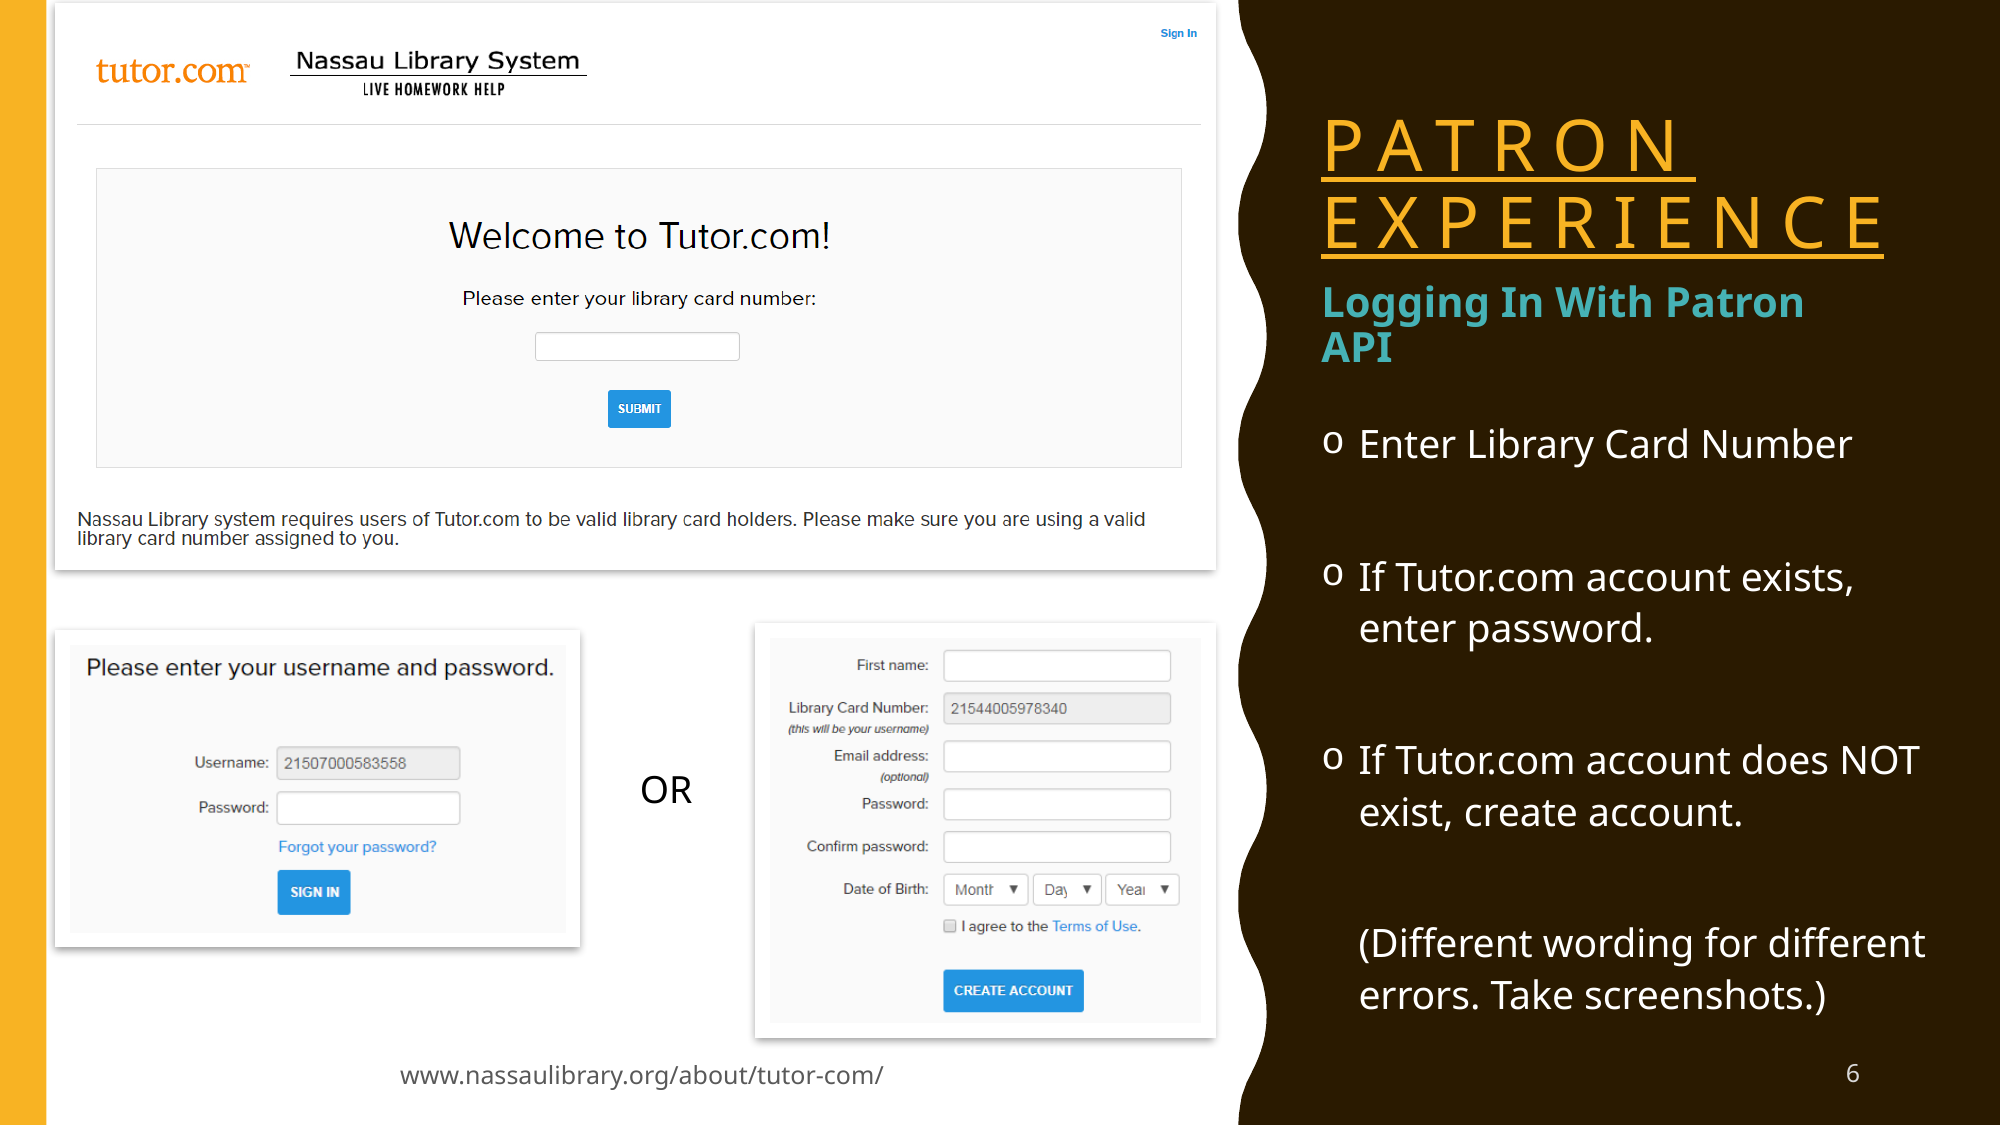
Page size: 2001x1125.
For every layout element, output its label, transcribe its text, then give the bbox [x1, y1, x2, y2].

text_box [1238, 0, 2000, 1125]
slide_number 6 [1768, 1046, 1875, 1103]
text_box OR [625, 758, 729, 819]
text_box [0, 0, 47, 1125]
picture [69, 17, 1201, 555]
footer www.nassaulibrary.org/about/tutor-com/ [152, 1045, 1133, 1103]
text_box [47, 0, 1266, 1125]
picture [69, 644, 566, 933]
title Logging In With Patron API [1306, 272, 1902, 346]
text_box Patron Experience [1306, 75, 1902, 272]
list Enter Library Card Number If Tutor.com account exists, enter password. If Tutor.com account does NOT exist, create account. (Different wording for different errors. Take screenshots.) [1306, 346, 1947, 1046]
picture [769, 637, 1201, 1024]
